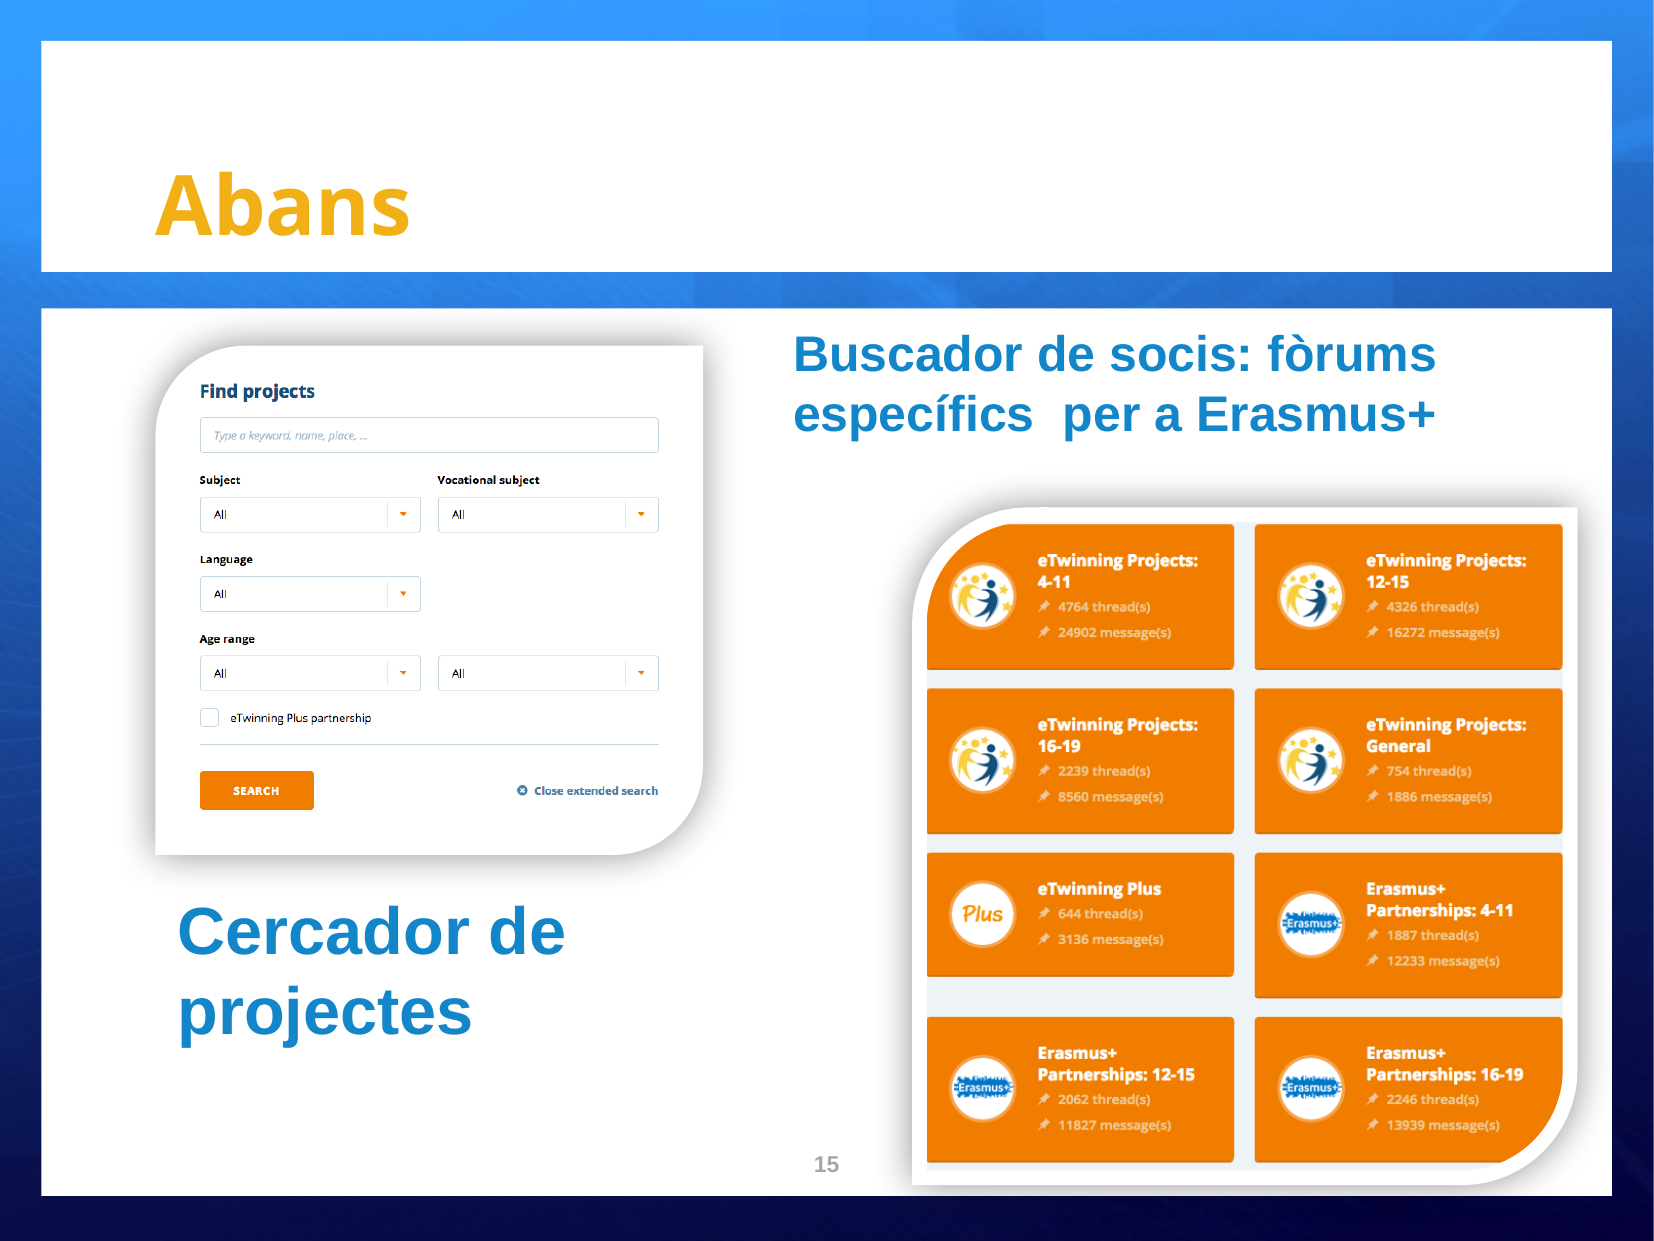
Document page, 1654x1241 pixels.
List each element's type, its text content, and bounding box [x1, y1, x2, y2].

text_box Buscador de socis: fòrums específics per a Erasmus+ [778, 313, 1654, 742]
picture [919, 514, 1571, 1179]
picture [0, 0, 1654, 1241]
text_box 15 [778, 1129, 875, 1196]
text_box Abans [140, 53, 1513, 260]
picture [162, 352, 696, 848]
text_box Cercador de projectes [162, 880, 885, 986]
